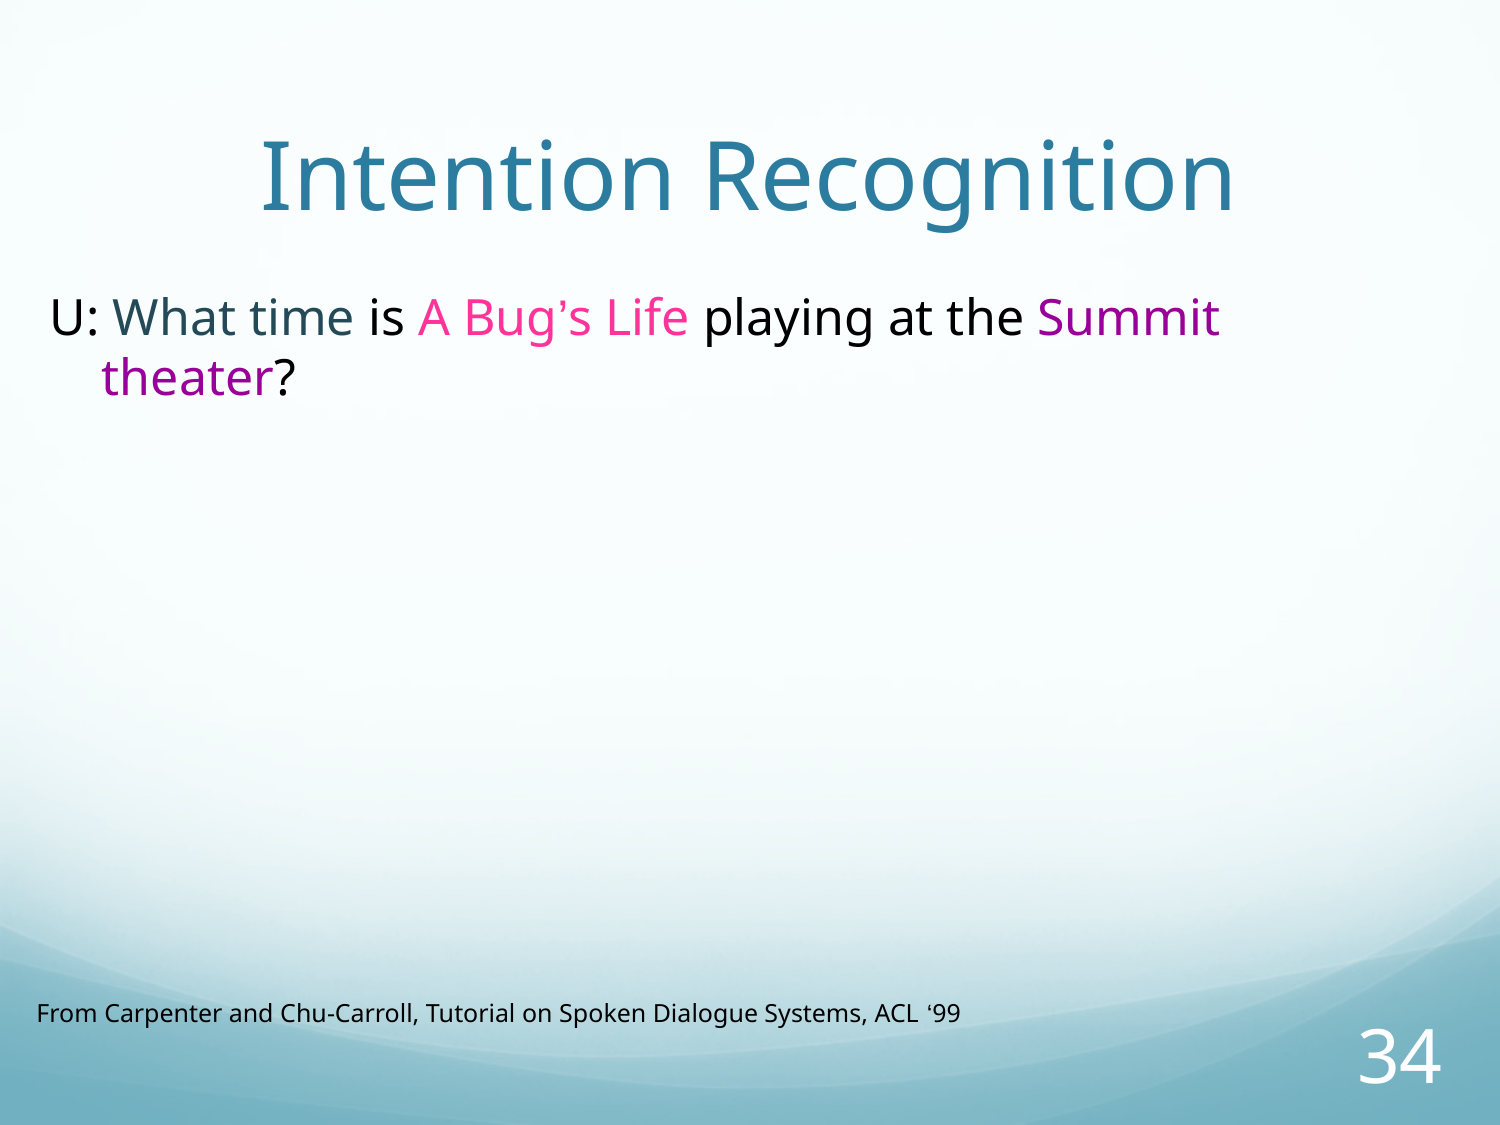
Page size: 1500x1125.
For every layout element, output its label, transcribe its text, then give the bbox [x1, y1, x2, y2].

text_box From Carpenter and Chu-Carroll, Tutorial on Spoken Dialogue Systems, ACL ‘99 [21, 990, 976, 1035]
slide_number 34 [1295, 1029, 1459, 1090]
title Intention Recognition [90, 17, 1410, 237]
text_box U: What time is A Bug’s Life playing at the Summit theater? [35, 278, 1249, 413]
